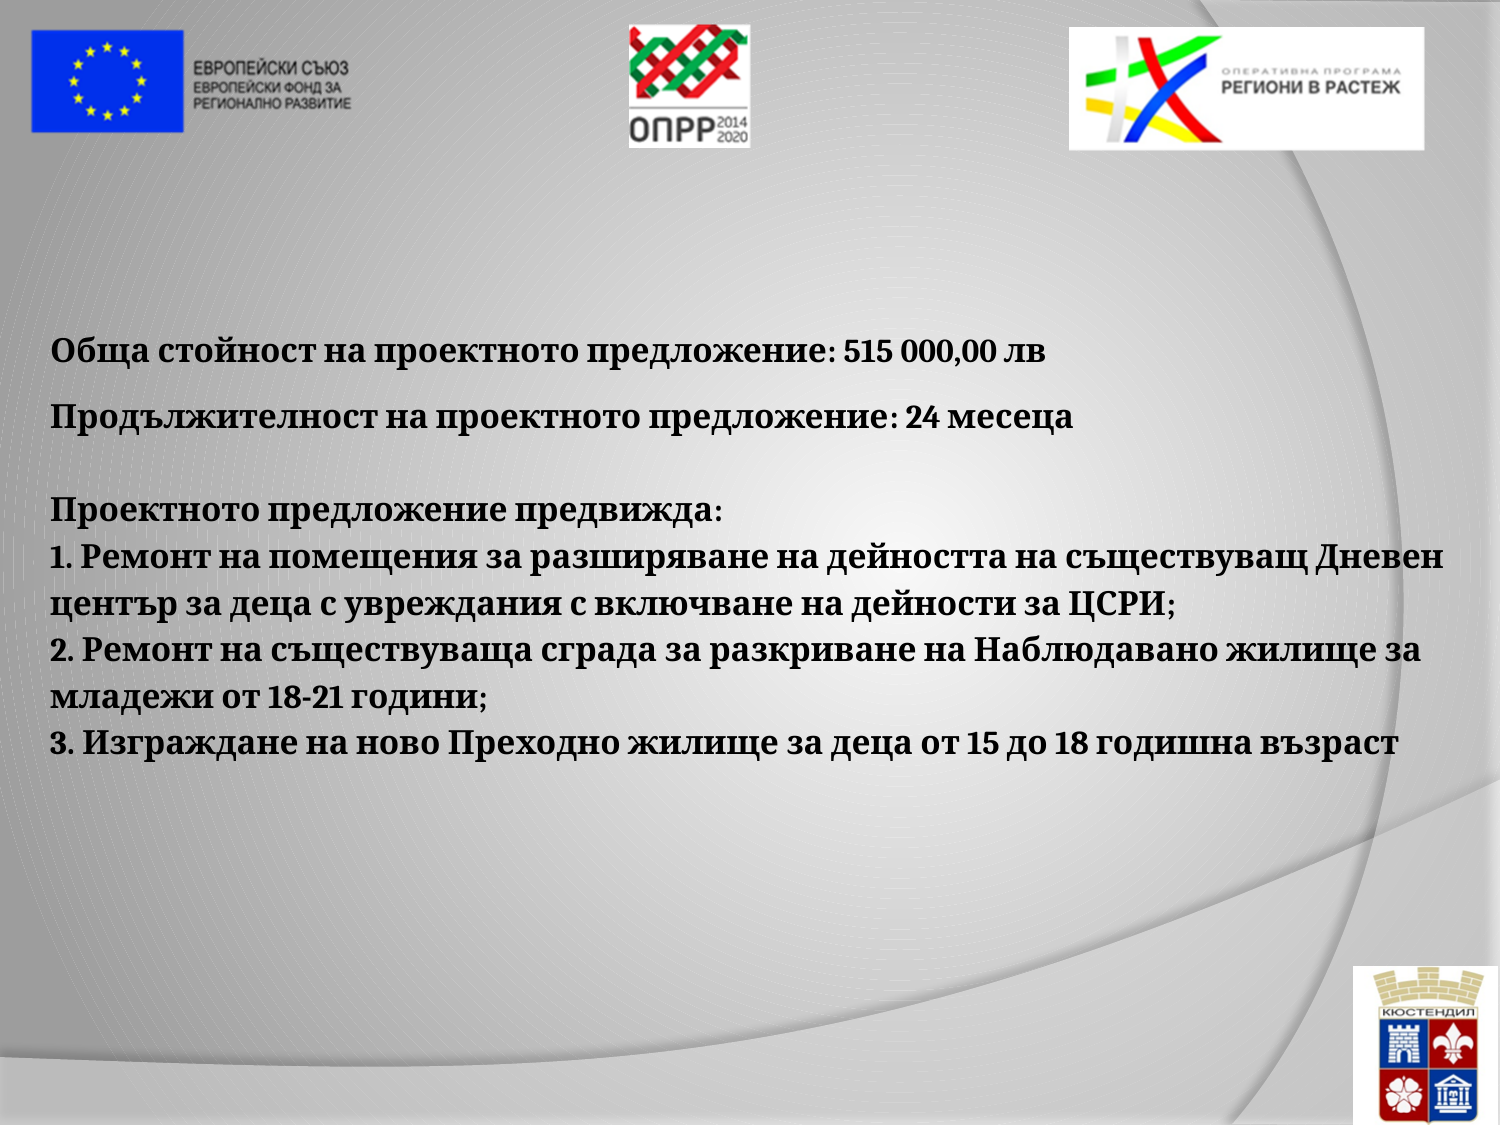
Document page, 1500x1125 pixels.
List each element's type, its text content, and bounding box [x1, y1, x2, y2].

picture [1353, 966, 1499, 1125]
picture [1069, 27, 1426, 152]
list Обща стойност на проектното предложение: 515 000,00 лв Продължителност на проектното предложение: 24 месеца Проектното предложение предвижда: 1. Ремонт на помещения за разширяване на дейността на съществуващ Дневен център за деца с увреждания с включване на дейности за ЦСРИ; 2. Ремонт на съществуваща сграда за разкриване на Наблюдавано жилище за младежи от 18-21 години; 3. Изграждане на ново Преходно жилище за деца от 15 до 18 годишна възраст [29, 255, 1483, 1081]
picture [629, 23, 752, 148]
picture [17, 18, 381, 148]
